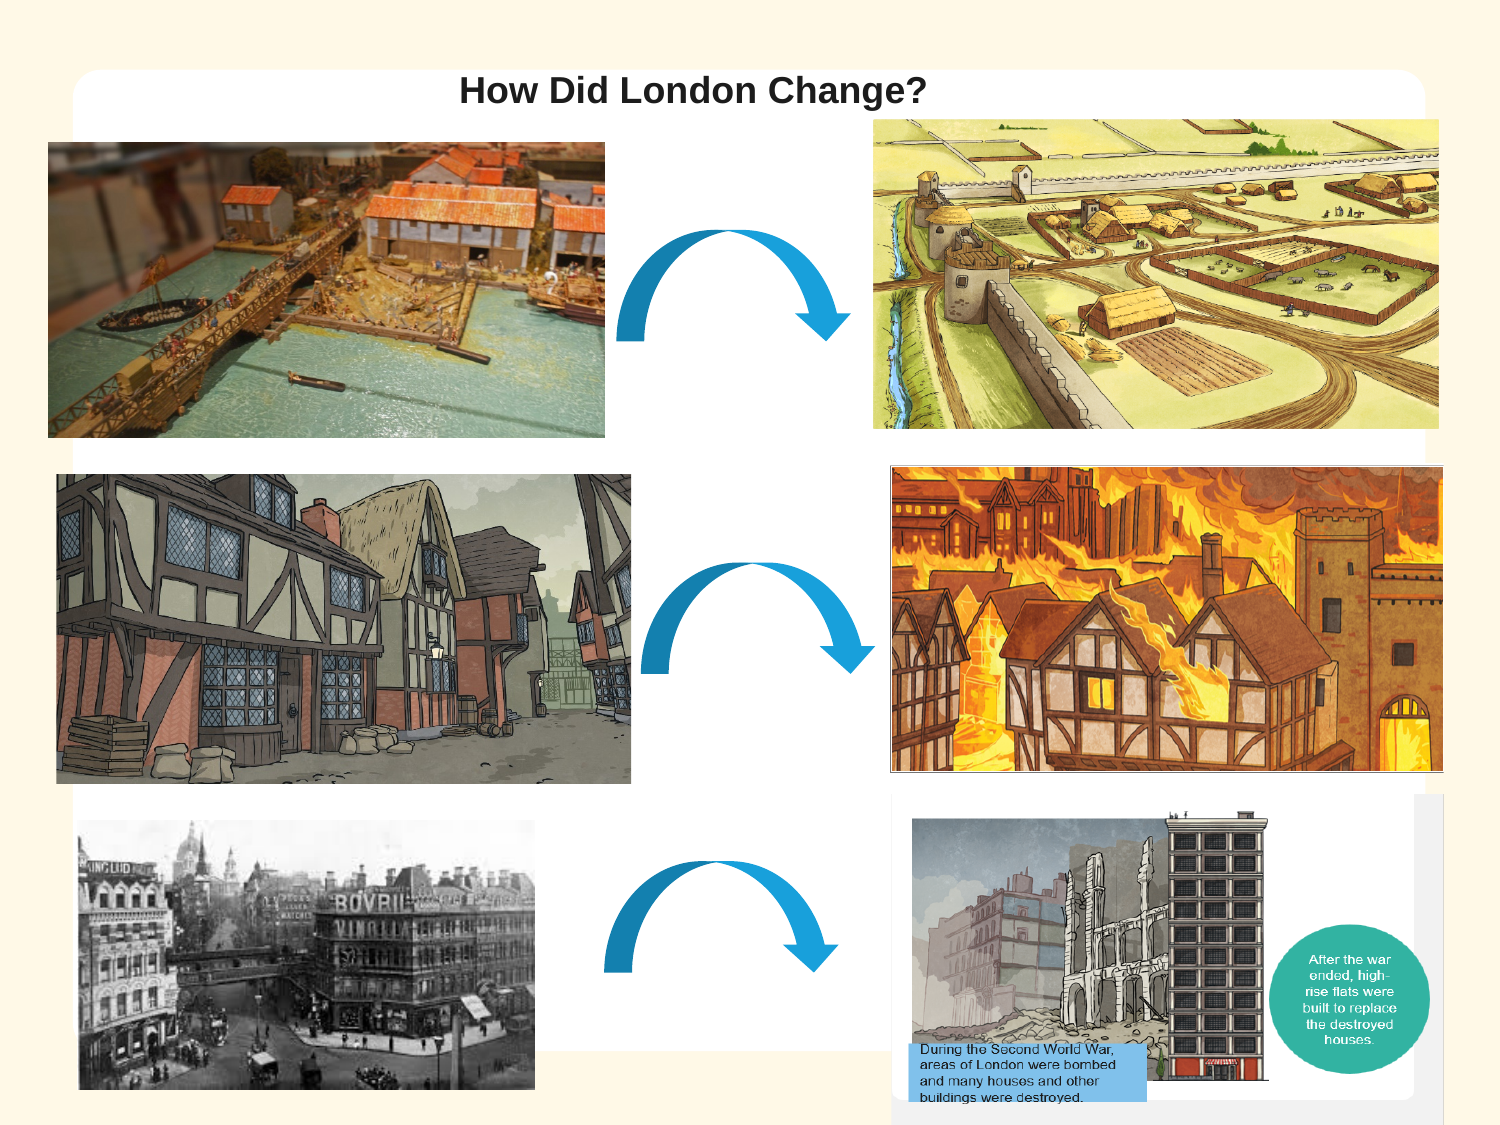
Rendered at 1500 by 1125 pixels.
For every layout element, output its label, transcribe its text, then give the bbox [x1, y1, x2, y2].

text_box How Did London Change? [227, 58, 1161, 119]
text_box [615, 228, 854, 343]
picture [77, 820, 535, 1090]
picture [48, 142, 605, 438]
picture [873, 119, 1439, 429]
picture [891, 794, 1444, 1125]
text_box [639, 561, 878, 676]
picture [56, 474, 632, 784]
text_box [603, 860, 841, 975]
picture [888, 463, 1444, 773]
